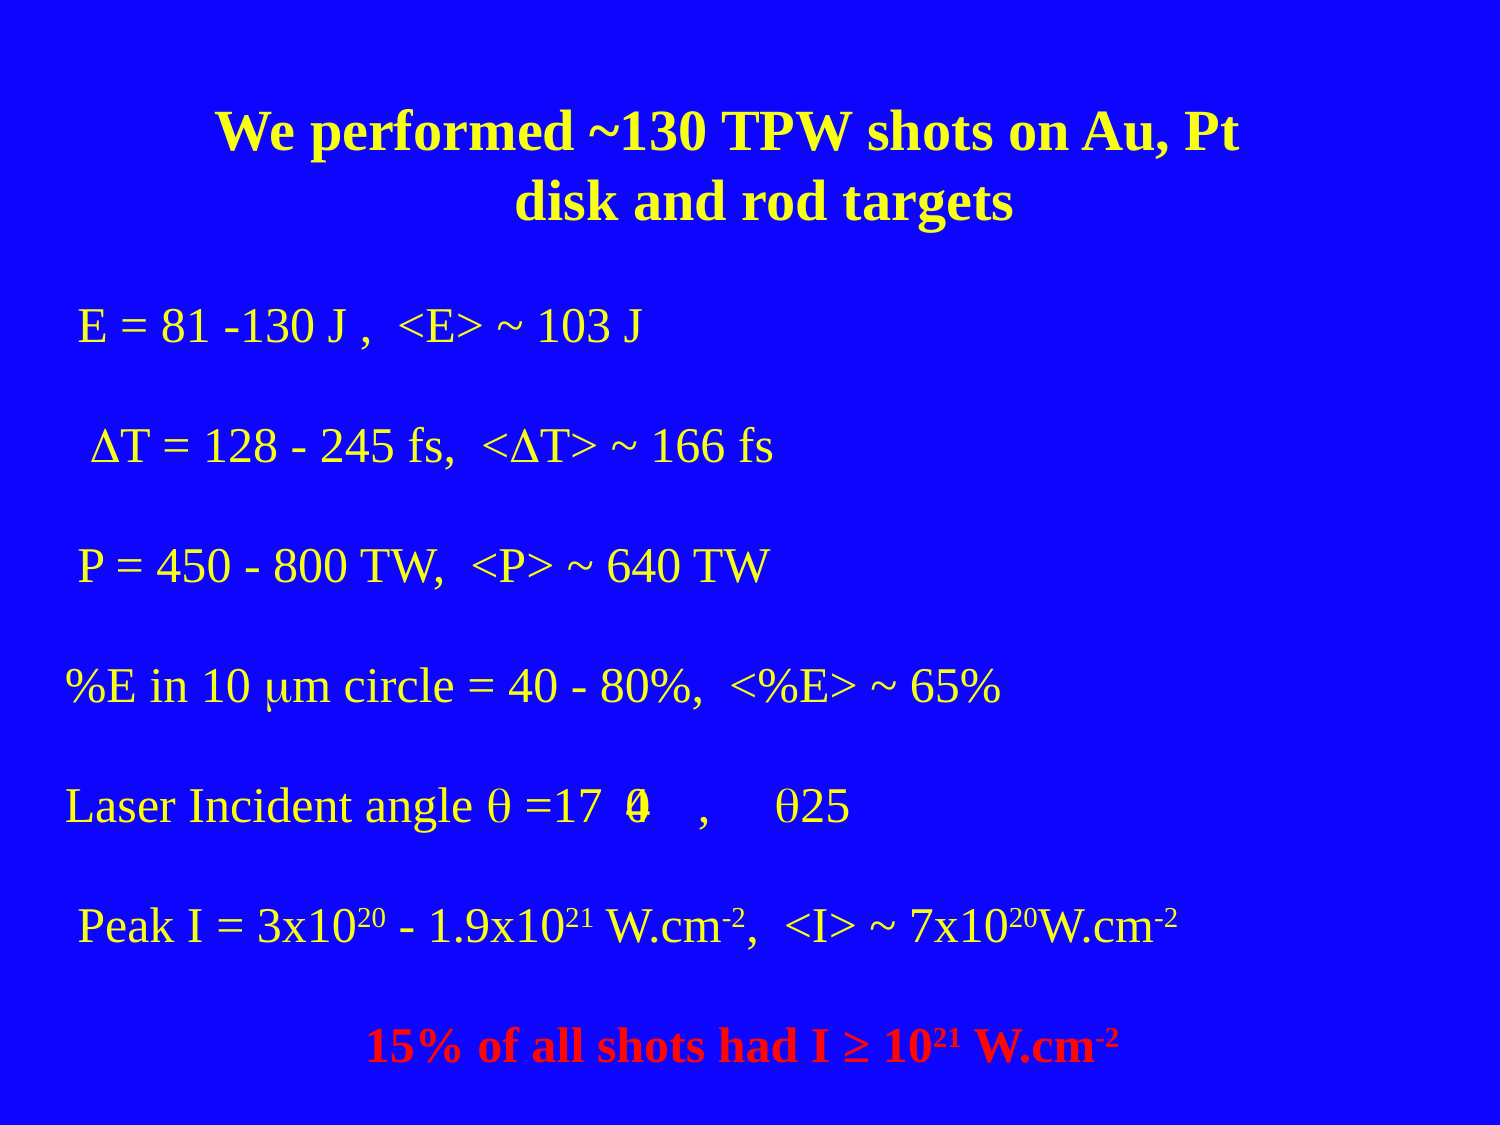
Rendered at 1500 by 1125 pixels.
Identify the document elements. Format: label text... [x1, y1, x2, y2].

text_box We performed ~130 TPW shots on Au, Pt disk and rod targets E = 81 -130 J , <E> ~ 103 J DT = 128 - 245 fs, <DT> ~ 166 fs P = 450 - 800 TW, <P> ~ 640 TW %E in 10 mm circle = 40 - 80%, <%E> ~ 65% Laser Incident angle q =0, q Peak I = 3x1020 - 1.9x1021 W.cm-2, <I> ~ 7x1020W.cm-2 15% of all shots had I ≥ 1021 W.cm-2 [49, 24, 1463, 1125]
